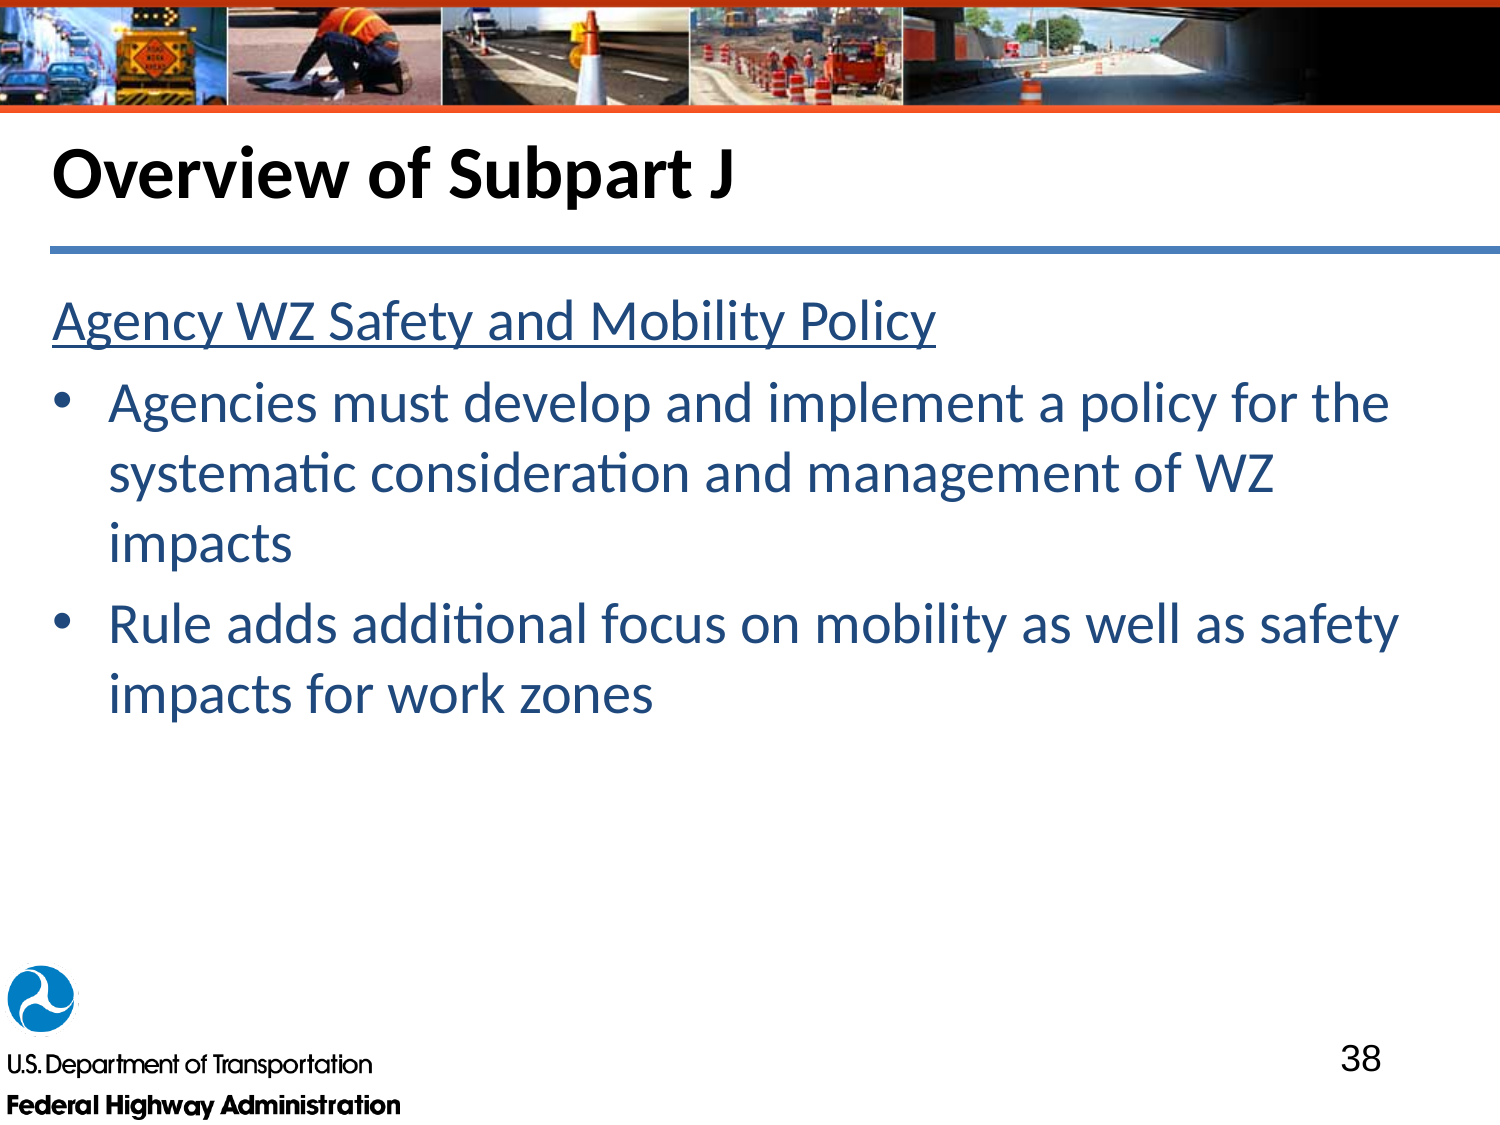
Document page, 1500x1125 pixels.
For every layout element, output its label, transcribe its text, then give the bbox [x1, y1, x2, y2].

title Overview of Subpart J [37, 112, 1438, 225]
picture [3, 961, 400, 1120]
list Agency WZ Safety and Mobility Policy Agencies must develop and implement a policy for the systematic consideration and management of WZ impacts Rule adds additional focus on mobility as well as safety impacts for work zones [37, 275, 1450, 1050]
picture [0, 0, 1500, 113]
